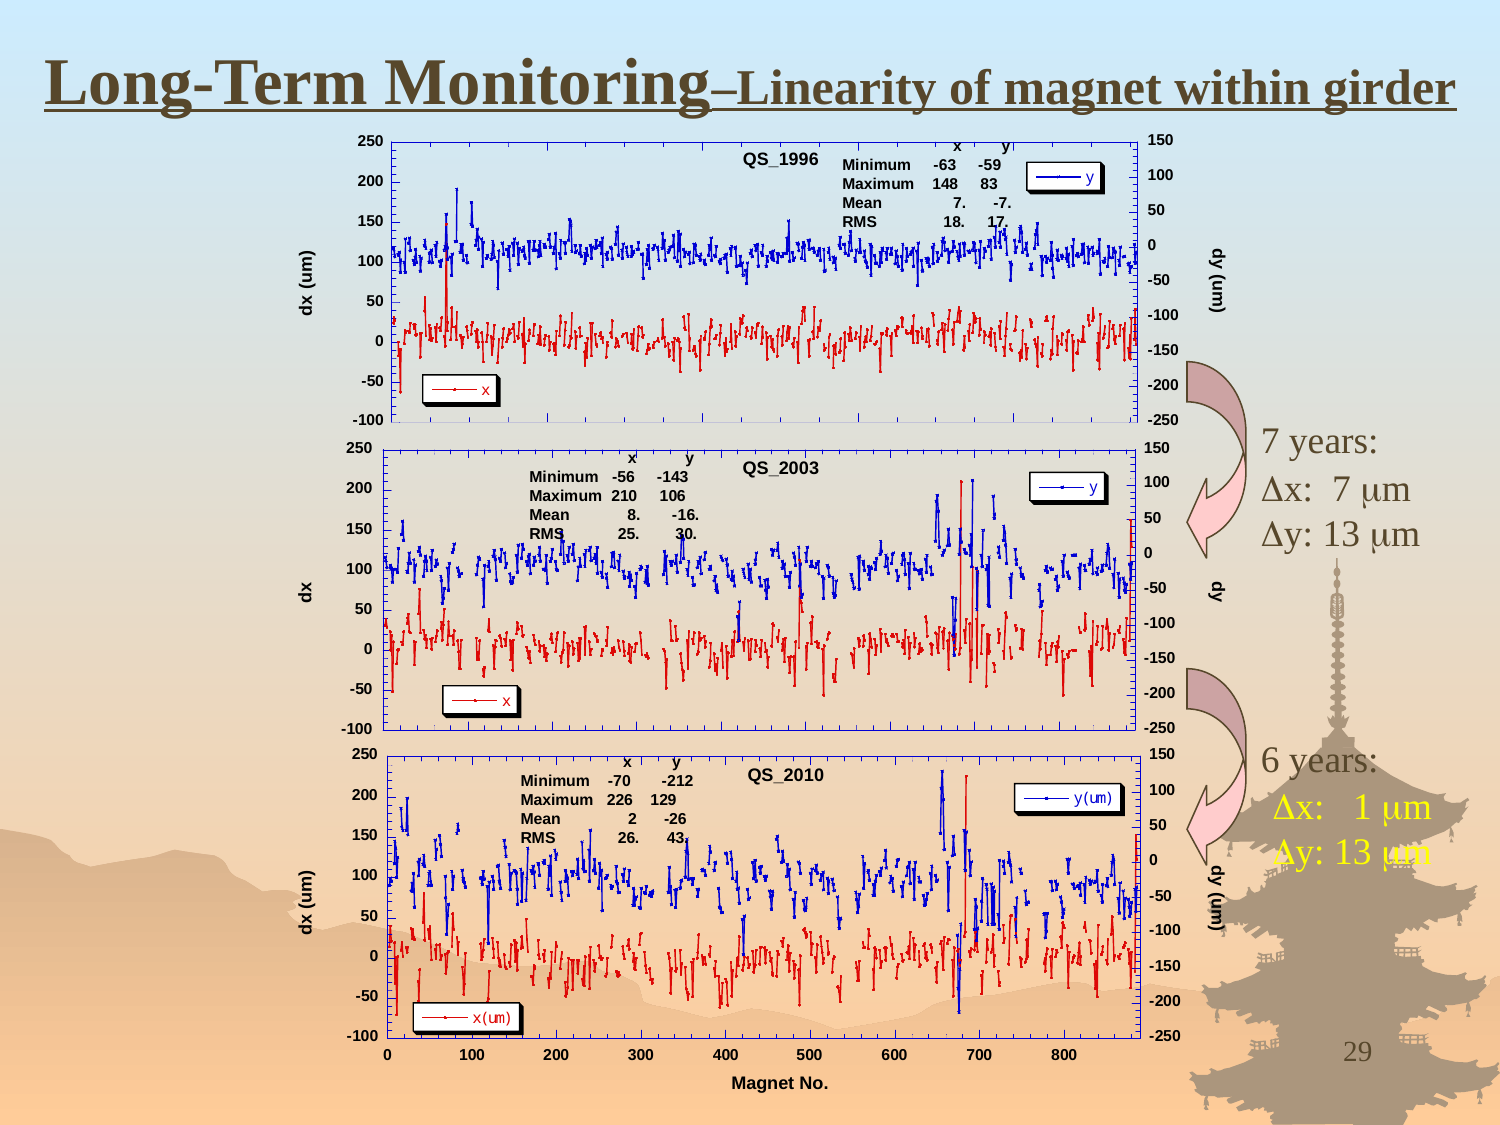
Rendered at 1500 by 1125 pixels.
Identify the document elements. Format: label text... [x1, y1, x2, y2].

text_box 29 [1238, 1024, 1388, 1100]
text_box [1186, 361, 1448, 881]
picture [288, 125, 1235, 1101]
text_box Long-Term Monitoring–Linearity of magnet within girder [29, 30, 1483, 126]
